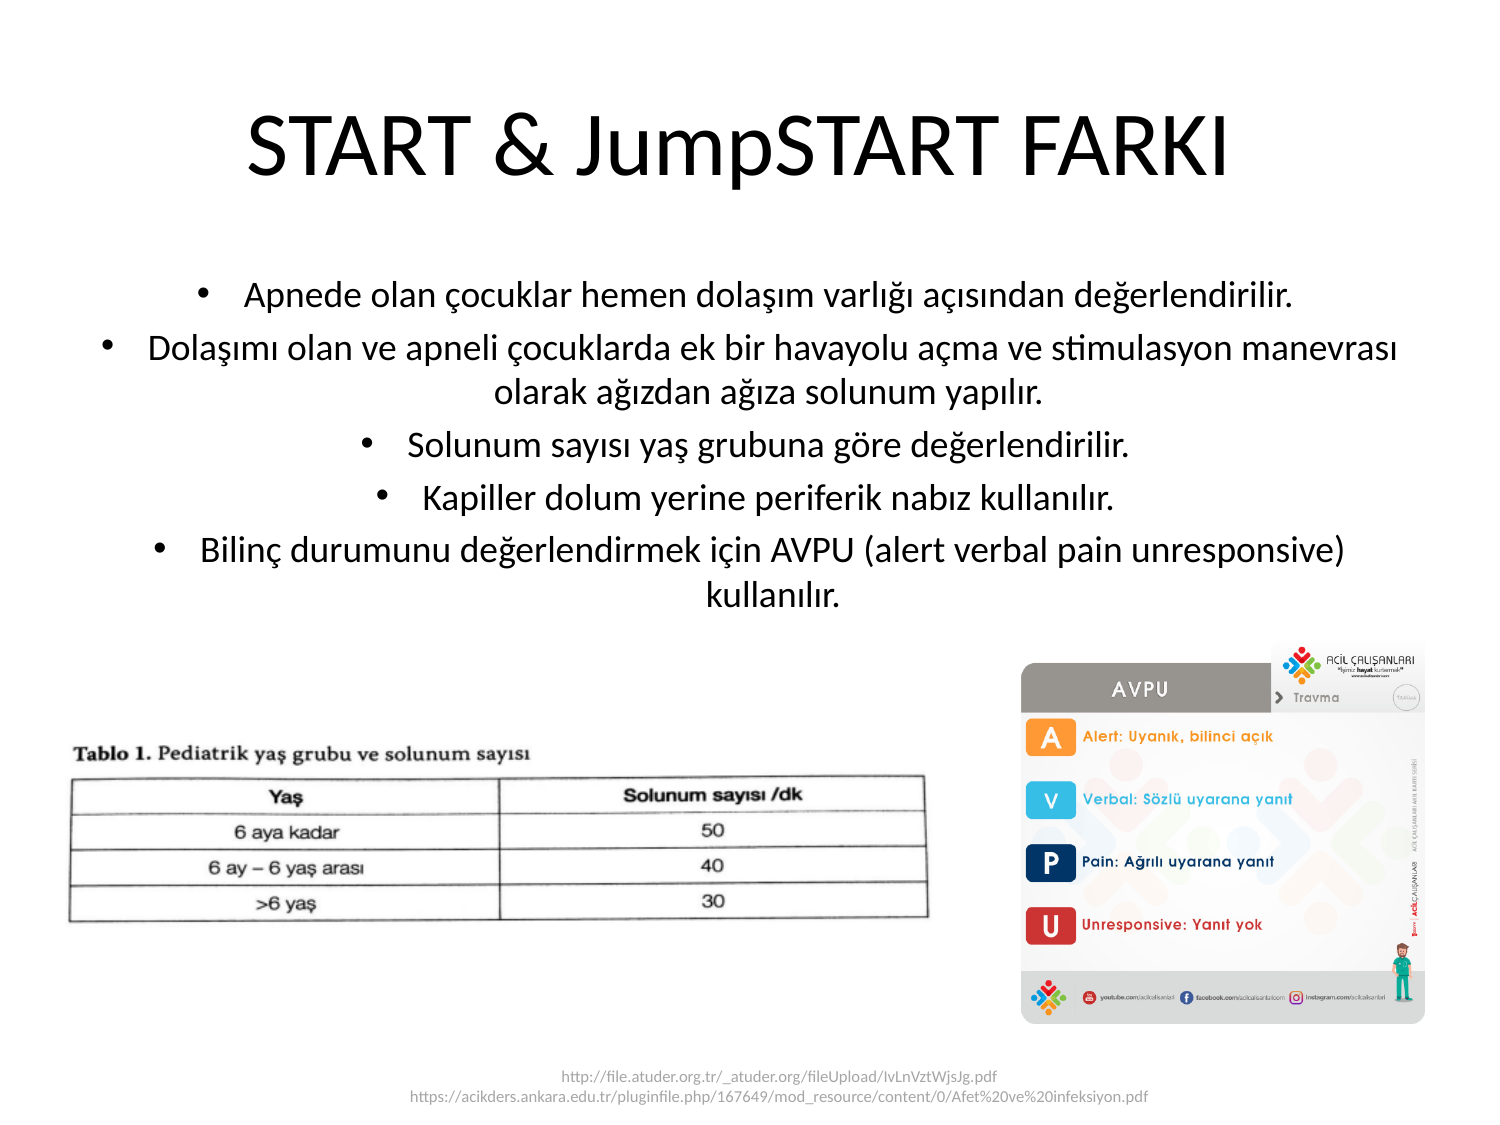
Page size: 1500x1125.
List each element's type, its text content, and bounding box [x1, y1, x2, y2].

text_box http://file.atuder.org.tr/_atuder.org/fileUpload/IvLnVztWjsJg.pdf https://acikders.ankara.edu.tr/pluginfile.php/167649/mod_resource/content/0/Afet%20ve%20infeksiyon.pdf [206, 1058, 1353, 1125]
list Apnede olan çocuklar hemen dolaşım varlığı açısından değerlendirilir. Dolaşımı olan ve apneli çocuklarda ek bir havayolu açma ve stimulasyon manevrası olarak ağızdan ağıza solunum yapılır. Solunum sayısı yaş grubuna göre değerlendirilir. Kapiller dolum yerine periferik nabız kullanılır. Bilinç durumunu değerlendirmek için AVPU (alert verbal pain unresponsive) kullanılır. [75, 262, 1425, 1005]
title START & JumpSTART FARKI [75, 45, 1425, 233]
picture [52, 727, 947, 936]
picture [1021, 639, 1425, 1024]
